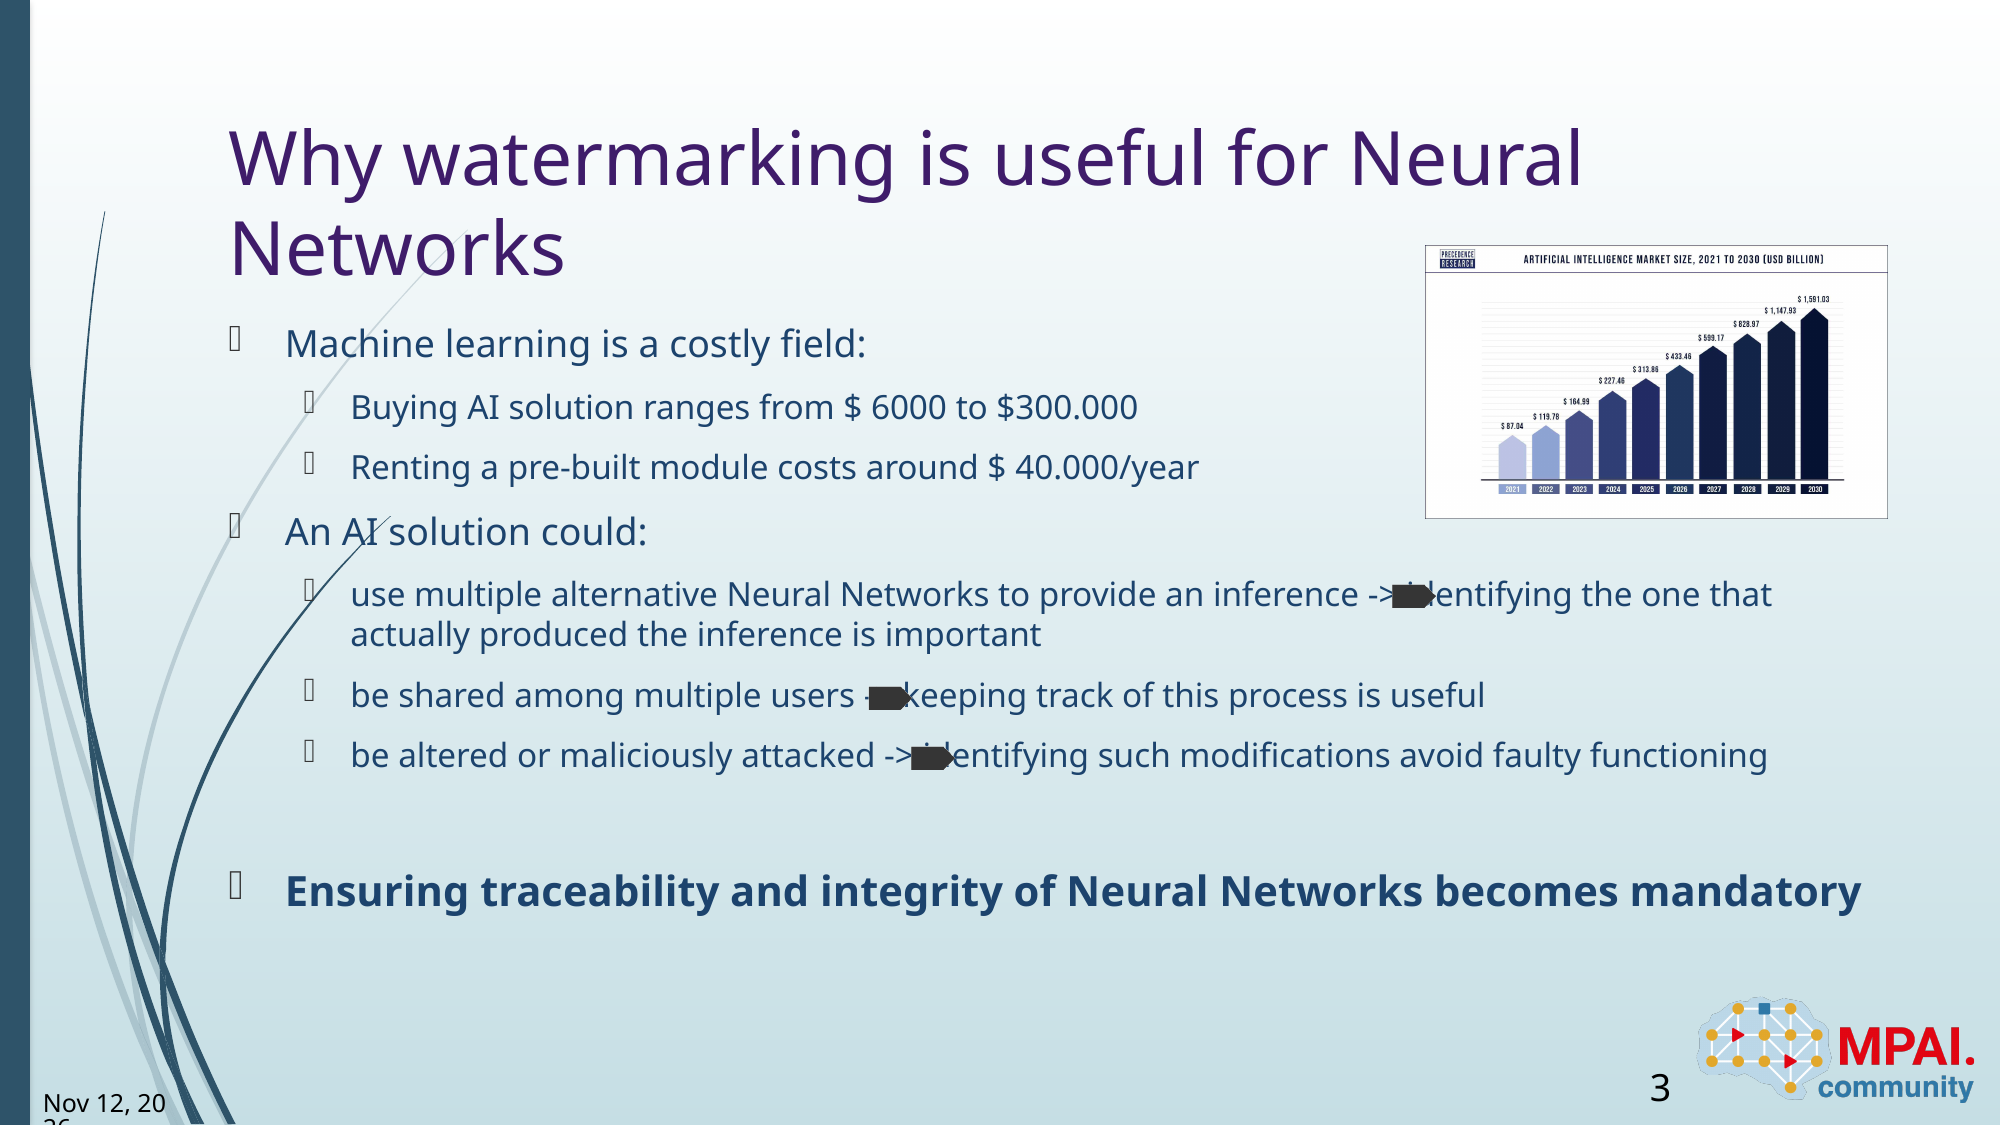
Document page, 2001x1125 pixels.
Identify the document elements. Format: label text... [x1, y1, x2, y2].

picture [1384, 573, 1440, 616]
picture [1424, 244, 1888, 519]
title Why watermarking is useful for Neural Networks [213, 102, 1888, 312]
slide_number 9-Apr-24 [28, 1080, 192, 1125]
picture [904, 735, 959, 778]
picture [861, 675, 917, 718]
slide_number 3 [1635, 1056, 1763, 1116]
picture [1692, 991, 1978, 1111]
list Machine learning is a costly field: Buying AI solution ranges from $ 6000 to $300.000 Renting a pre-built module costs around $ 40.000/year An AI solution could: use multiple alternative Neural Networks to provide an inference -> identifying the one that actually produced the inference is important be shared among multiple users -> keeping track of this process is useful be altered or maliciously attacked -> identifying such modifications avoid faulty functioning Ensuring traceability and integrity of Neural Networks becomes mandatory [213, 312, 1888, 1052]
